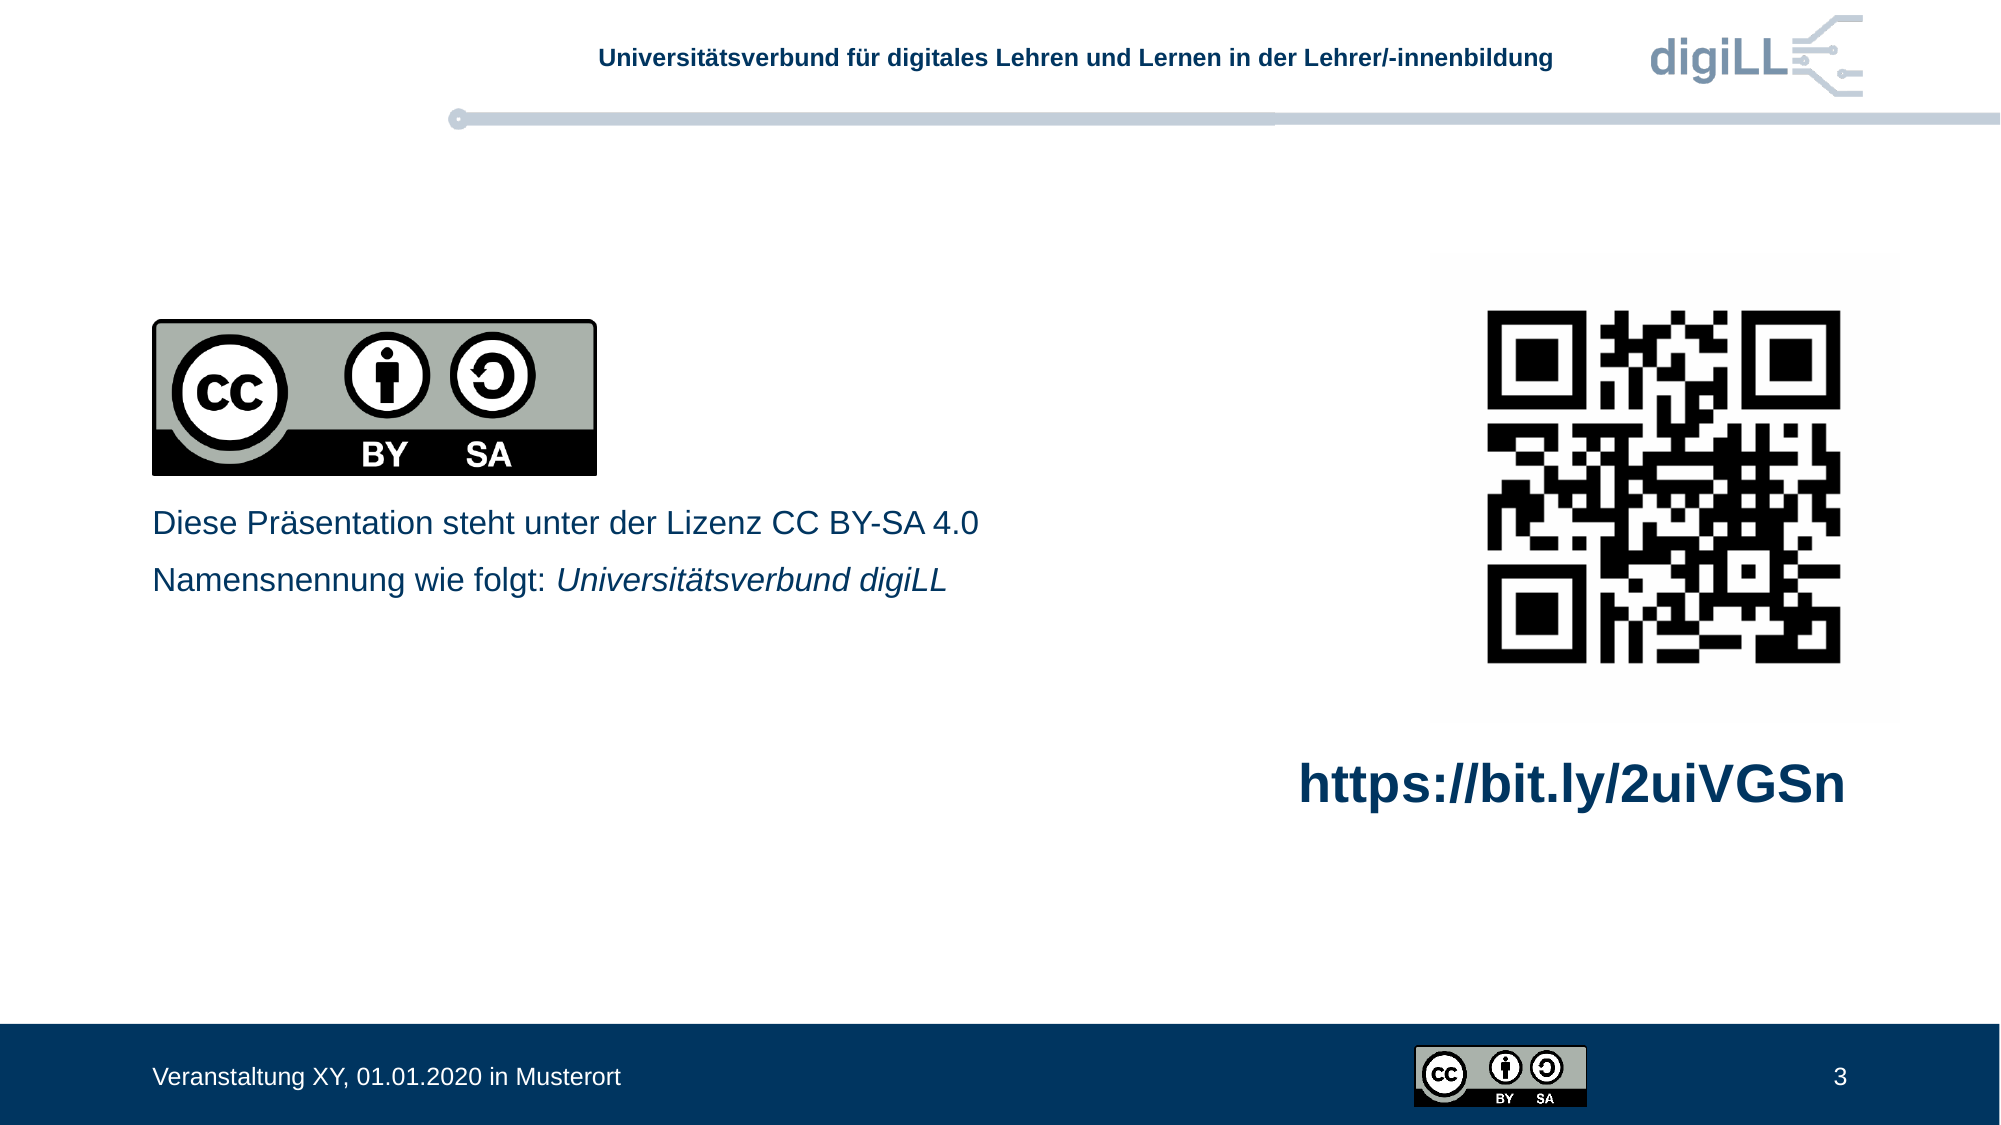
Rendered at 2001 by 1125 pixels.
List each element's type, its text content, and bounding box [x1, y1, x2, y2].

list Diese Präsentation steht unter der Lizenz CC BY-SA 4.0 Namensnennung wie folgt: Universitätsverbund digiLL https://bit.ly/2uiVGSn [137, 299, 1863, 1000]
picture [1414, 1045, 1587, 1107]
picture [1651, 15, 1863, 97]
footer Veranstaltung XY, 01.01.2020 in Musterort [137, 1045, 1297, 1106]
picture [1430, 253, 1900, 723]
picture [448, 108, 2001, 130]
slide_number 3 [1689, 1045, 1863, 1106]
picture [152, 318, 597, 476]
